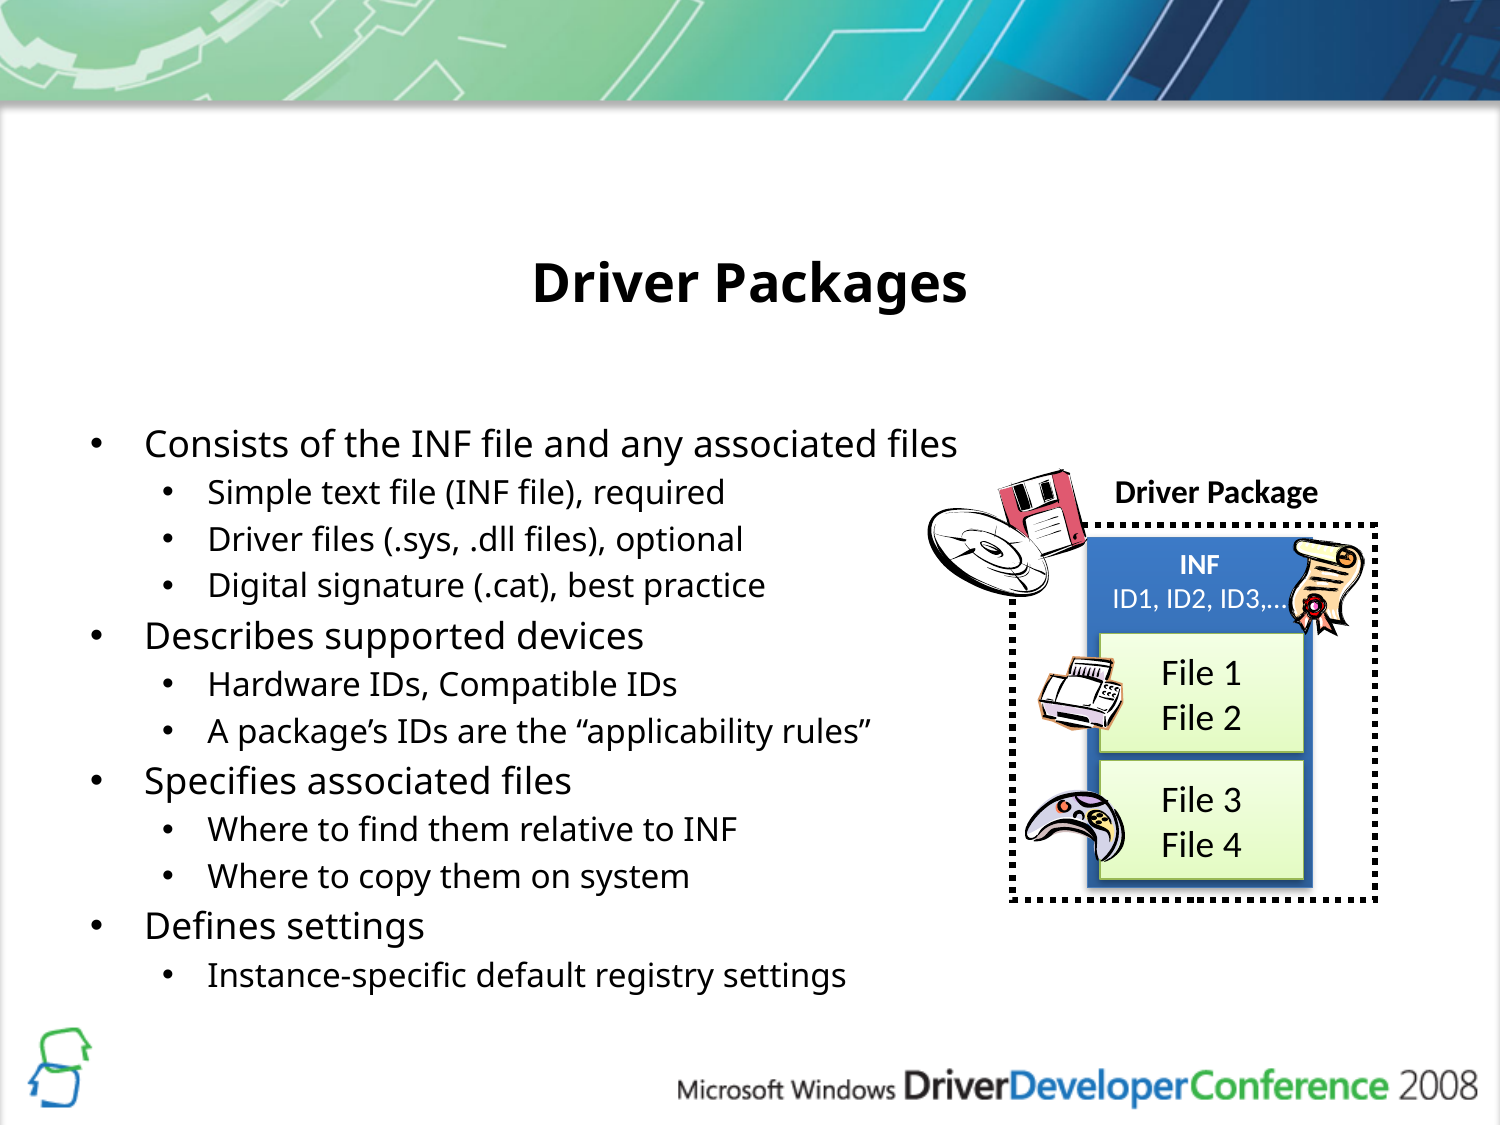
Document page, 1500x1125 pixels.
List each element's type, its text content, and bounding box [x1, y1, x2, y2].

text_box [924, 462, 1388, 901]
title Driver Packages [75, 187, 1425, 375]
list Consists of the INF file and any associated files Simple text file (INF file), required Driver files (.sys, .dll files), optional Digital signature (.cat), best practice Describes supported devices Hardware IDs, Compatible IDs A package’s IDs are the “applicability rules” Specifies associated files Where to find them relative to INF Where to copy them on system Defines settings Instance-specific default registry settings [75, 412, 1425, 1005]
picture [0, 0, 1500, 1125]
